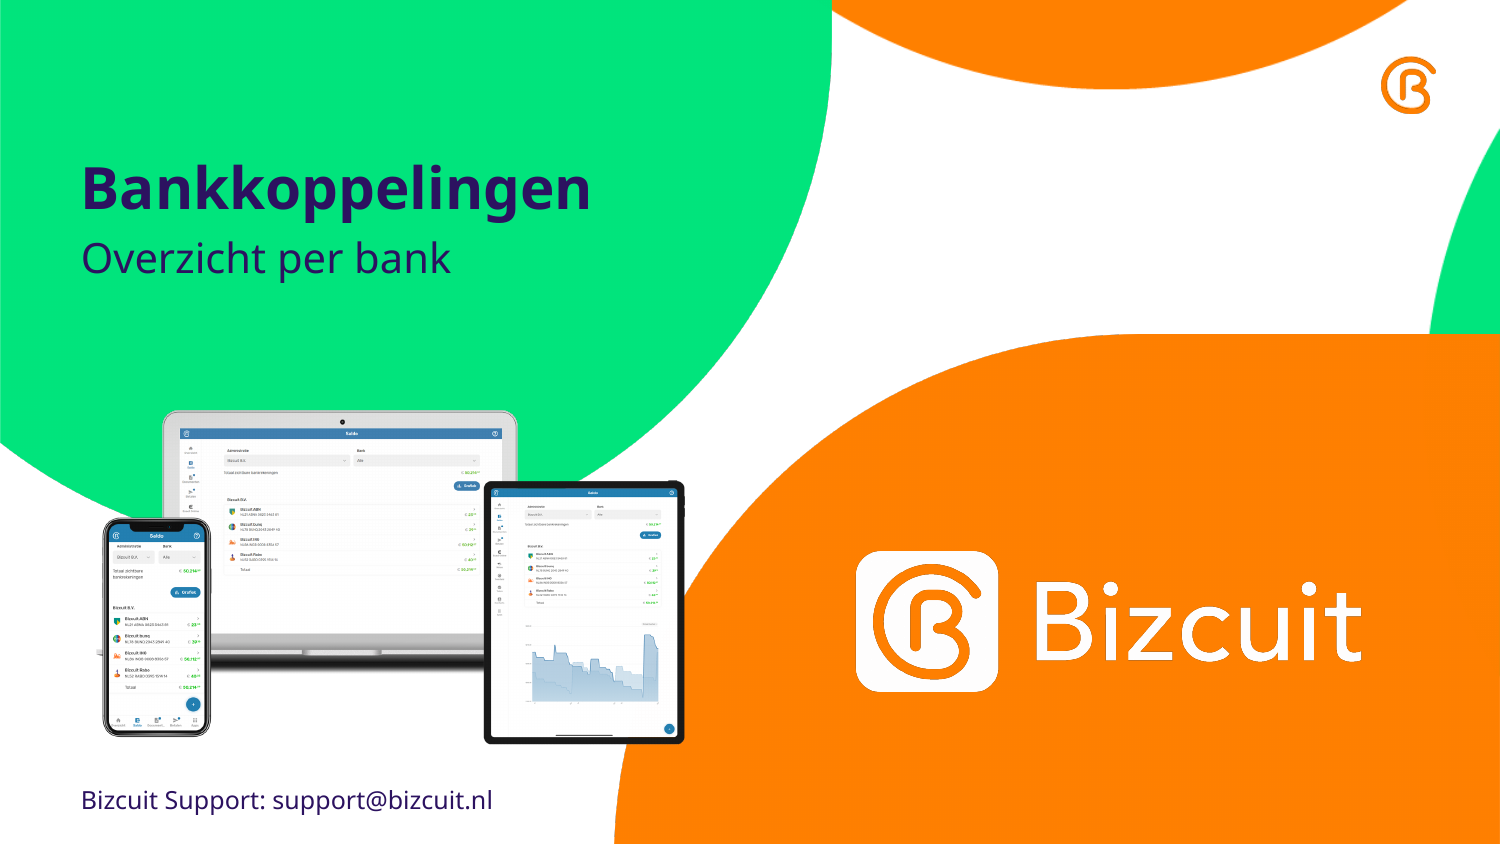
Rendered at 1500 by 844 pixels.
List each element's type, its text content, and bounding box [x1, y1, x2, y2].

text_box Bizcuit Support: support@bizcuit.nl [66, 780, 1339, 831]
picture [0, 0, 1500, 844]
text_box Bankkoppelingen Overzicht per bank [66, 151, 1339, 275]
